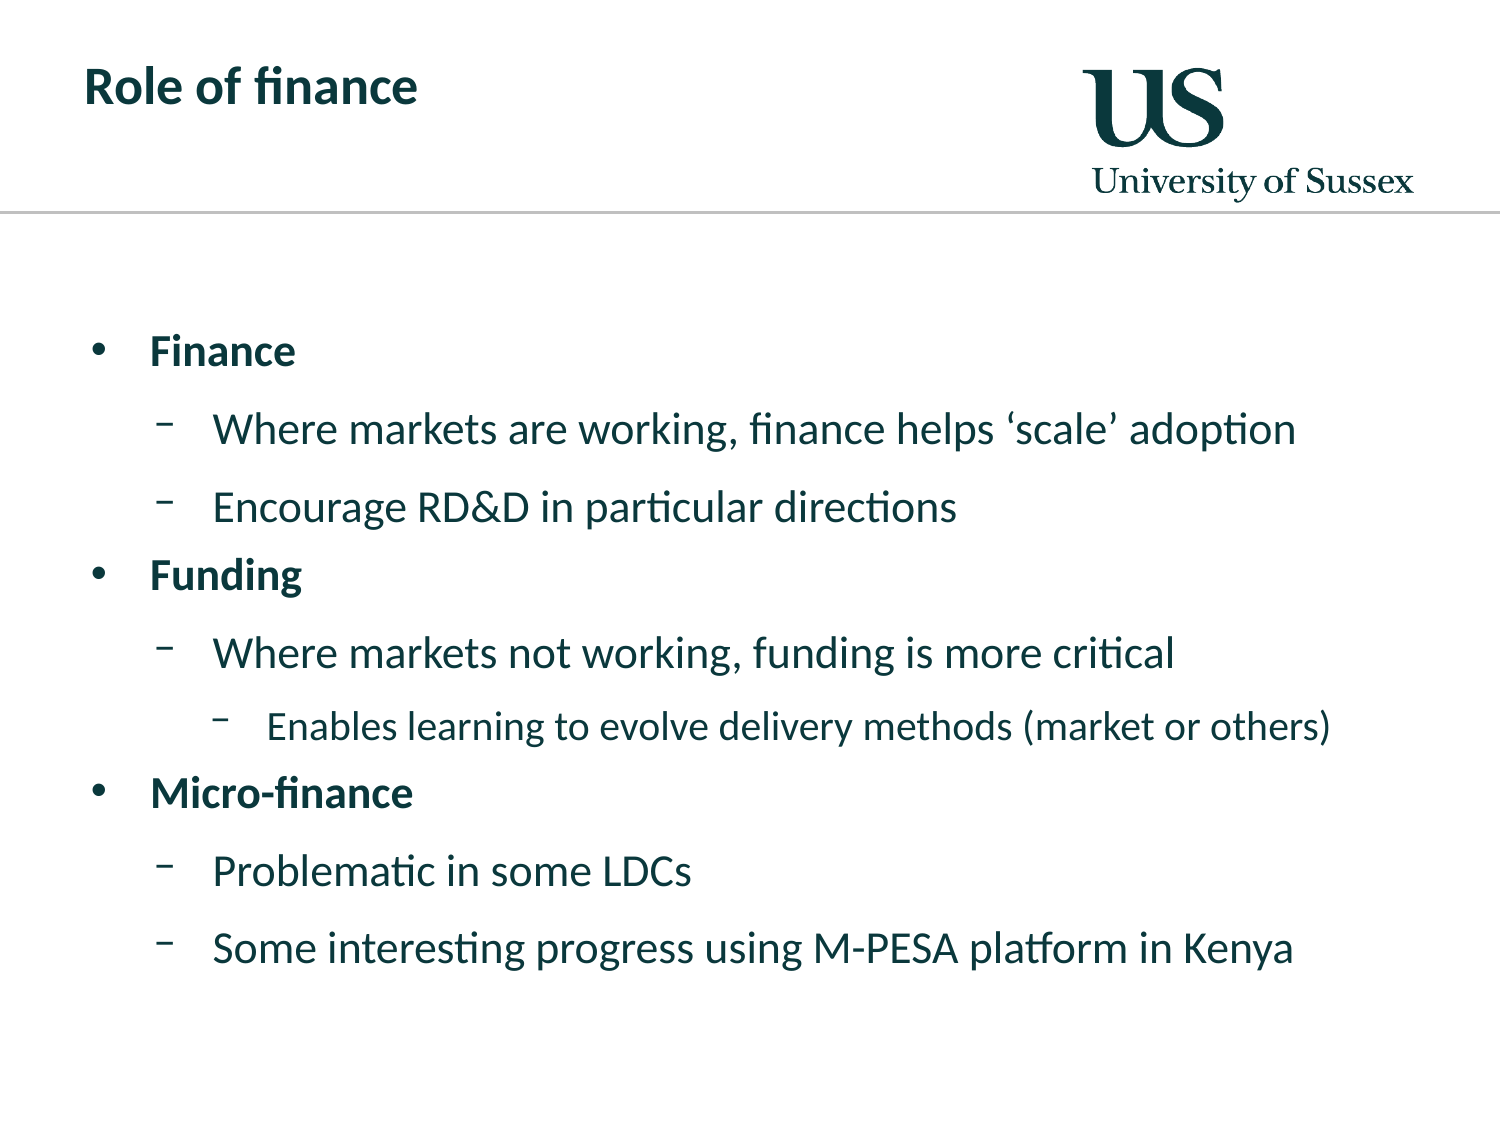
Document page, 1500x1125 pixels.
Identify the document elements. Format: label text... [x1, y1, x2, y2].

list Finance Where markets are working, finance helps ‘scale’ adoption Encourage RD&D in particular directions Funding Where markets not working, funding is more critical Enables learning to evolve delivery methods (market or others) Micro-finance Problematic in some LDCs Some interesting progress using M-PESA platform in Kenya [90, 307, 1450, 913]
title Role of finance [84, 50, 1063, 213]
picture [1025, 50, 1471, 218]
